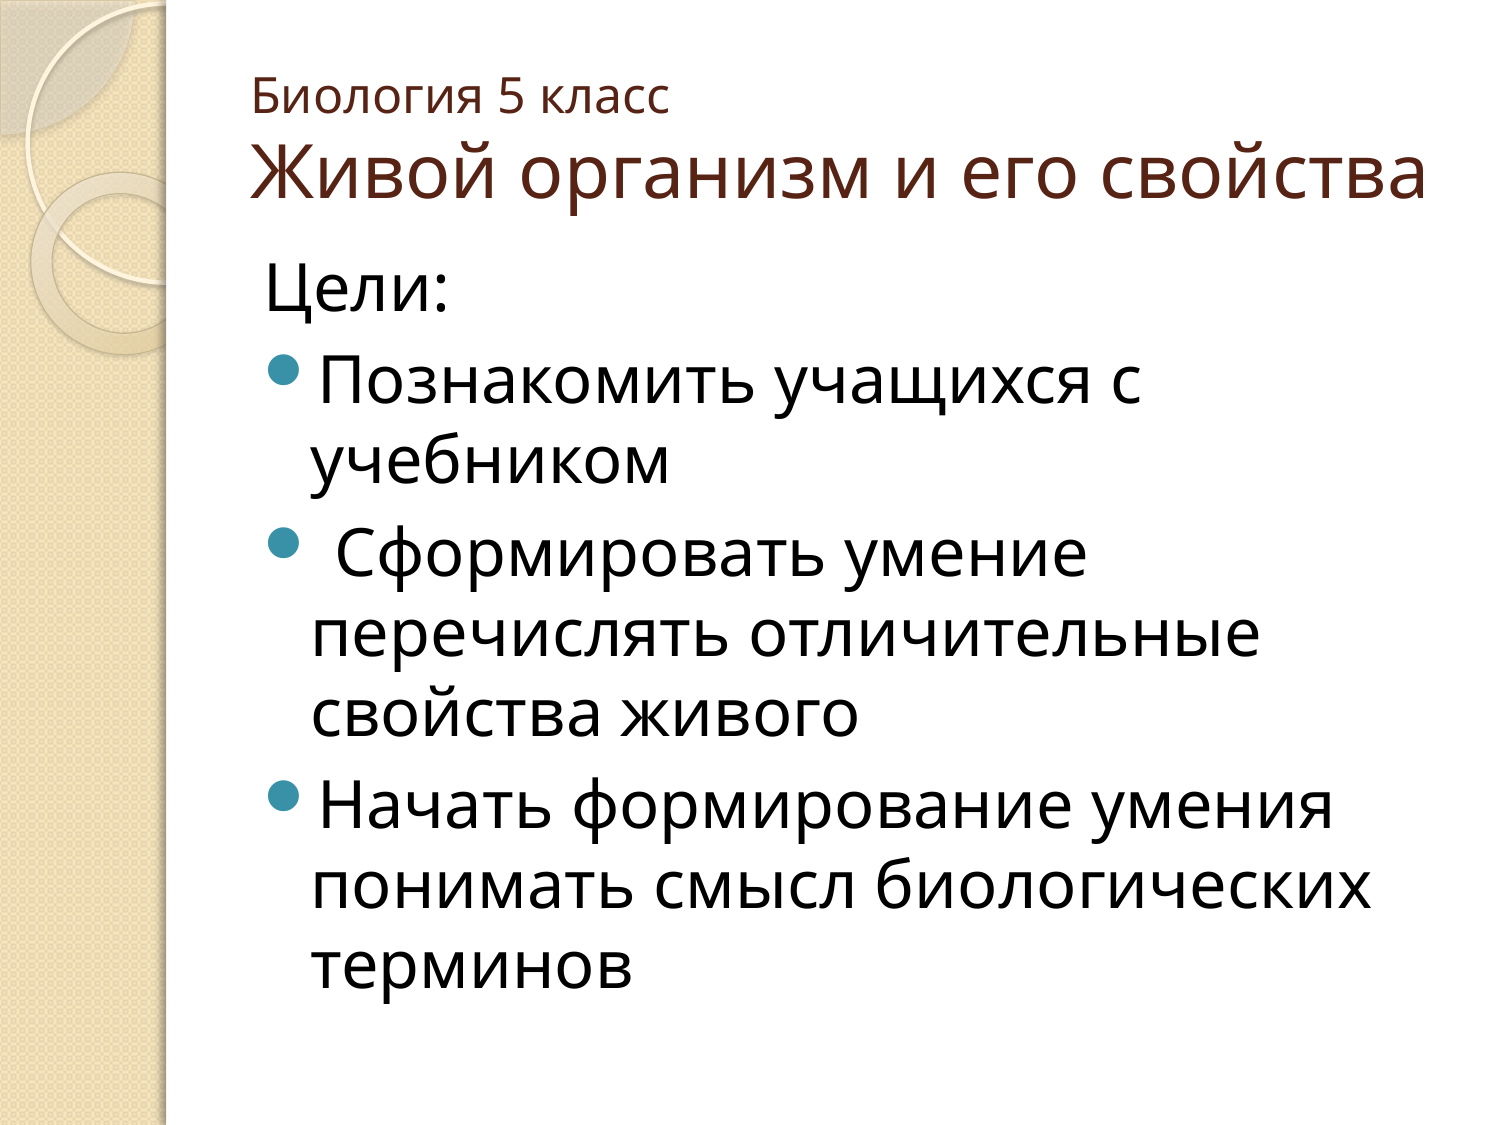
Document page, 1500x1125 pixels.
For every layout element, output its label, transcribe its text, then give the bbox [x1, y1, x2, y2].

title Биология 5 класс Живой организм и его свойства [235, 45, 1466, 233]
list Цели: Познакомить учащихся с учебником Сформировать умение перечислять отличительные свойства живого Начать формирование умения понимать смысл биологических терминов [235, 237, 1466, 1025]
